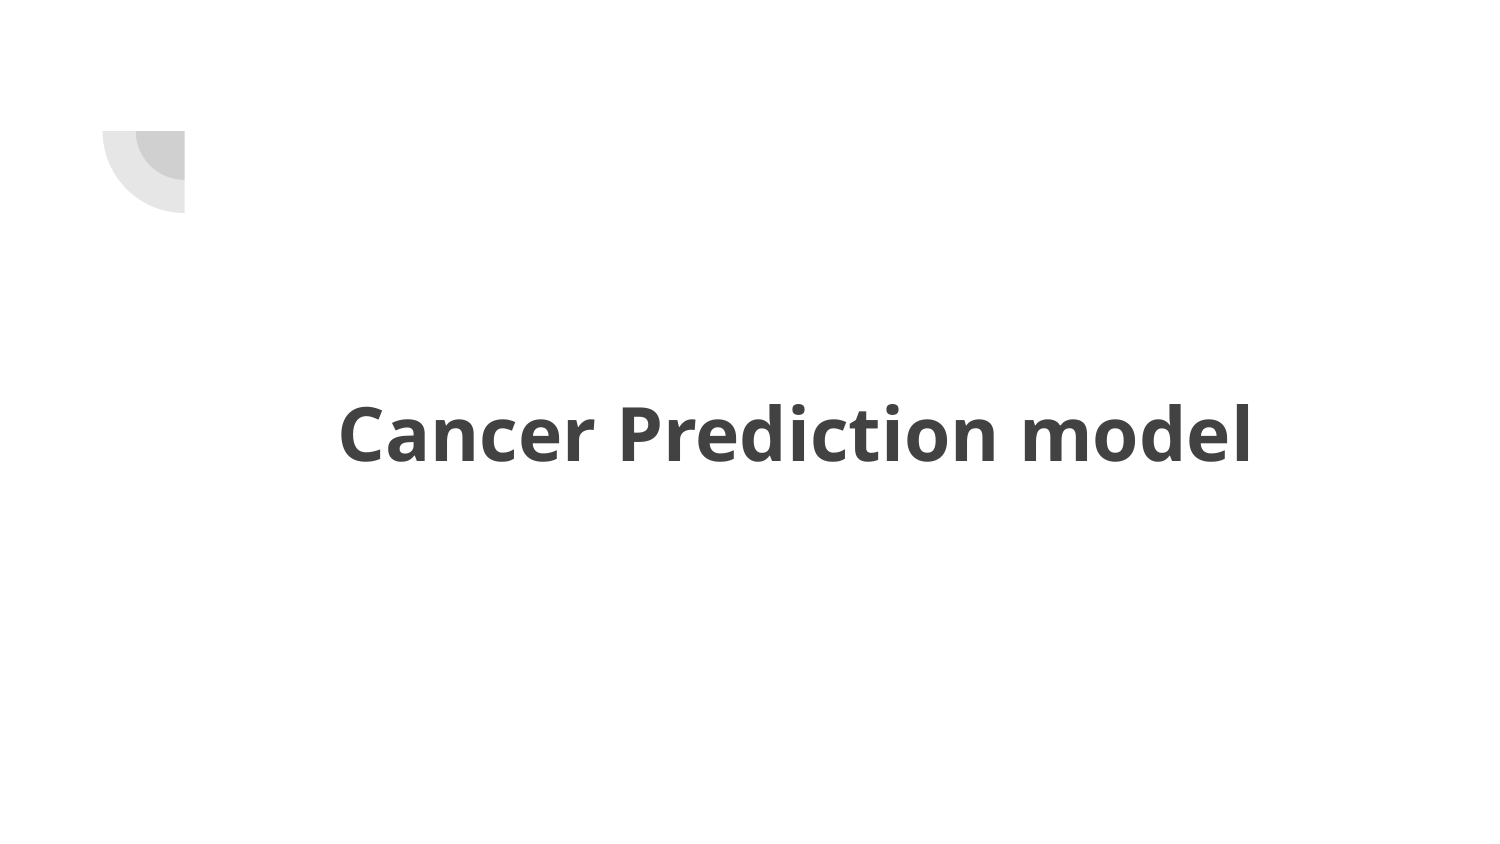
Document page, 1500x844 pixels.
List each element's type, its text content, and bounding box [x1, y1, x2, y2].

title Cancer Prediction model [219, 371, 1373, 536]
